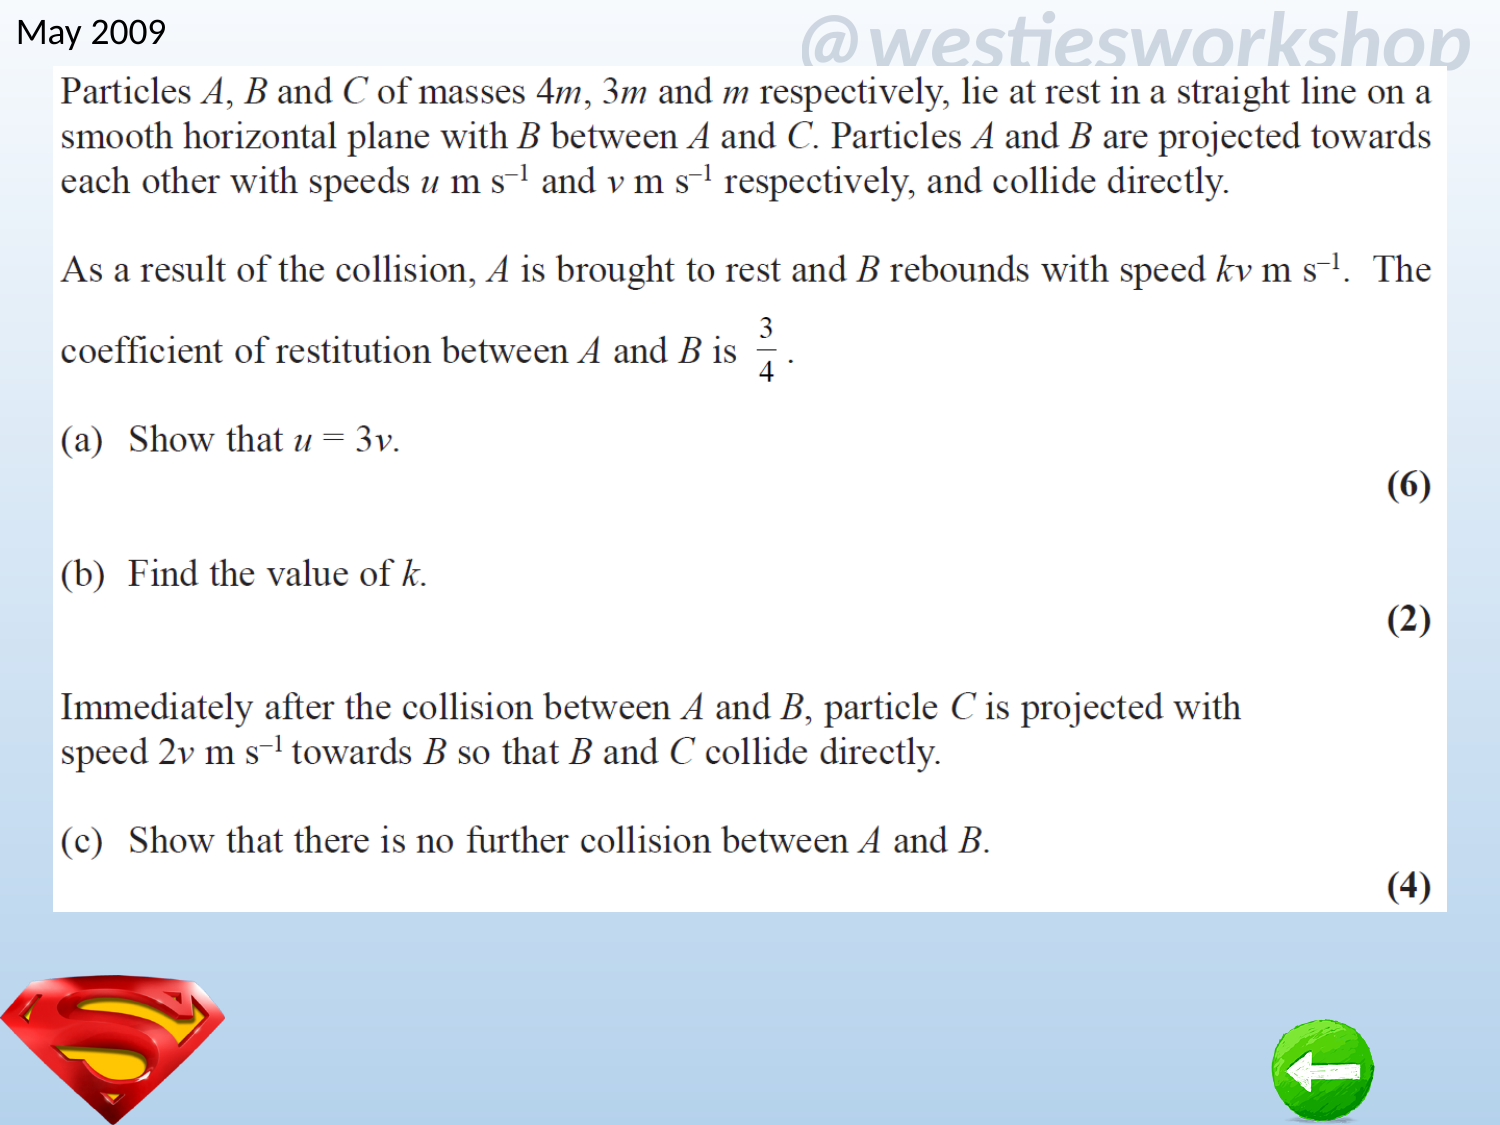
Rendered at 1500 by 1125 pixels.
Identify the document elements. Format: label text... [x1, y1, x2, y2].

picture [1269, 1019, 1376, 1125]
picture [53, 66, 1447, 912]
picture [0, 975, 225, 1125]
text_box May 2009 [1, 0, 182, 60]
